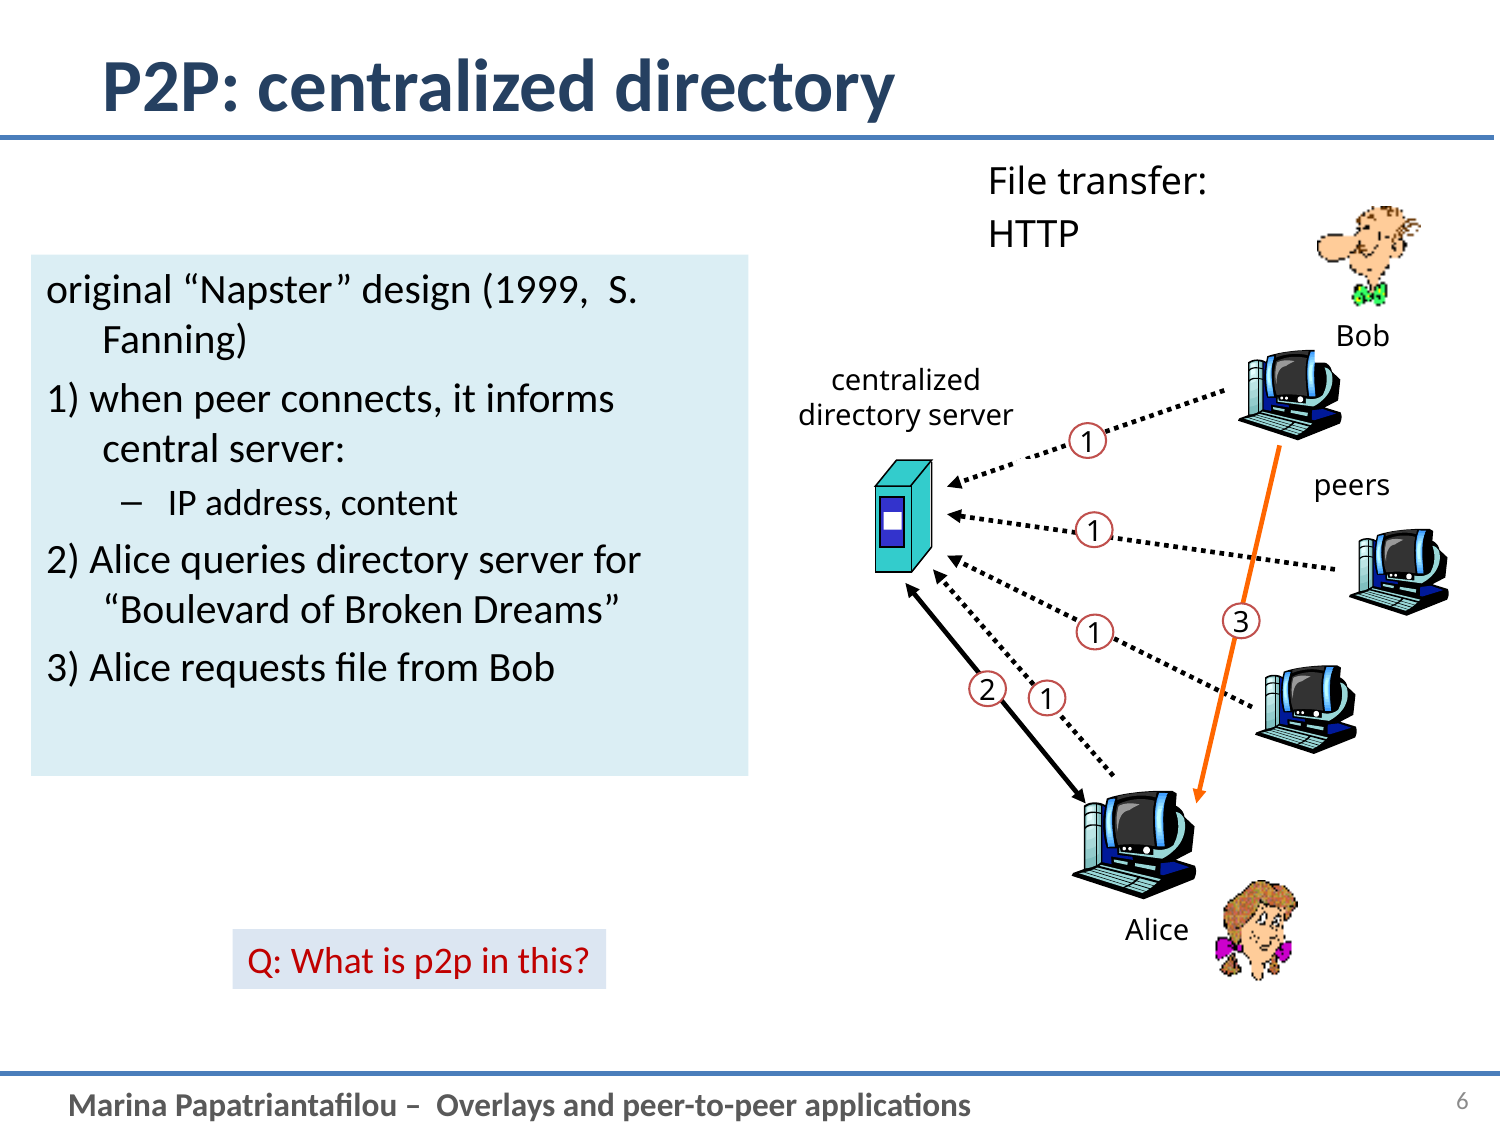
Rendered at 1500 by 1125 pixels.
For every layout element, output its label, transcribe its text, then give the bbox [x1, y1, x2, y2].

slide_number 6 [1364, 1069, 1484, 1125]
text_box File transfer: HTTP [972, 149, 1298, 205]
title P2P: centralized directory [87, 37, 1363, 126]
list original “Napster” design (1999, S. Fanning) 1) when peer connects, it informs central server: IP address, content 2) Alice queries directory server for “Boulevard of Broken Dreams” 3) Alice requests file from Bob [30, 254, 749, 777]
text_box Q: What is p2p in this? [232, 929, 607, 989]
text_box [787, 206, 1451, 985]
